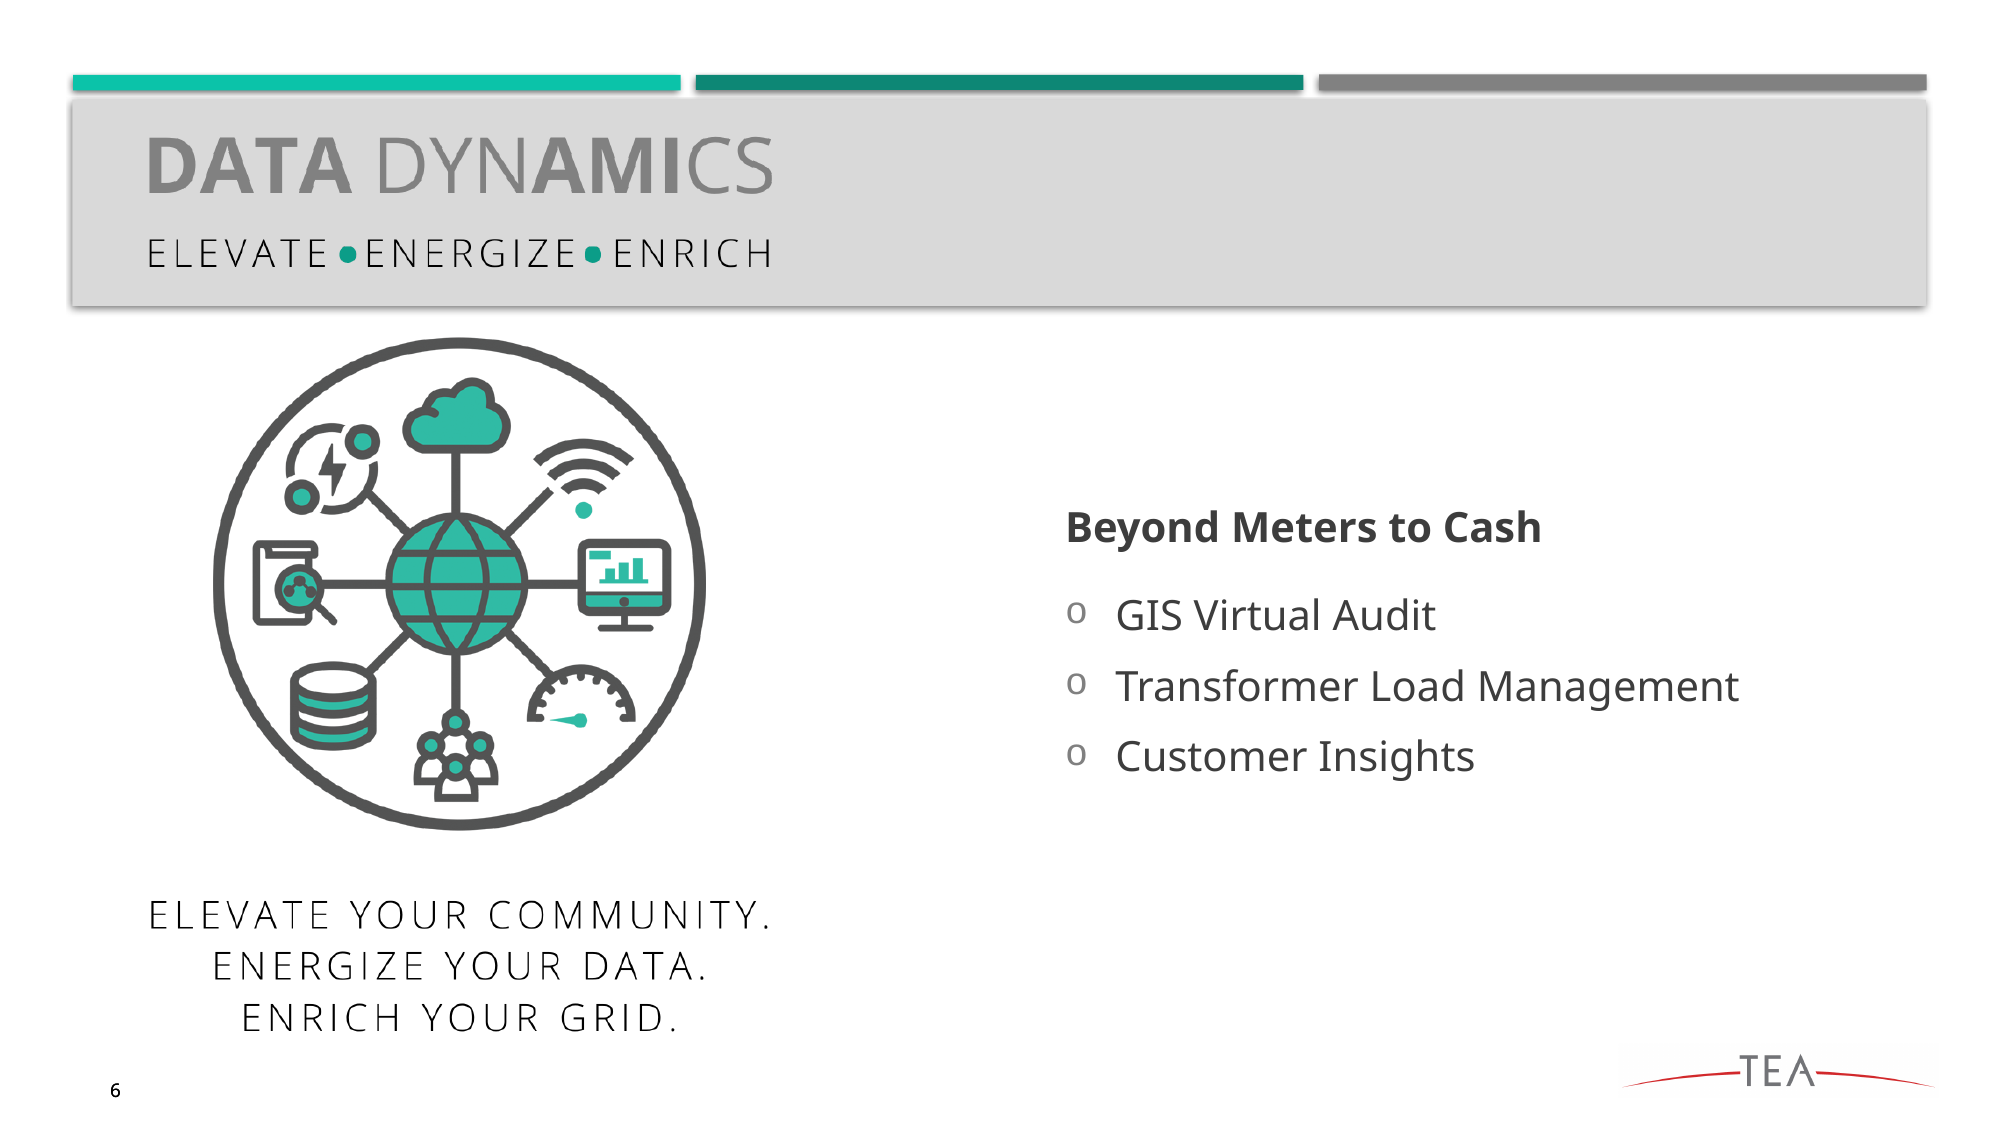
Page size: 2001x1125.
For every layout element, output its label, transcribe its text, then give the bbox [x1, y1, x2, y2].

text_box Beyond Meters to Cash [1050, 493, 1936, 581]
picture [1618, 1043, 1939, 1098]
text_box GIS Virtual Audit Transformer Load Management Customer Insights [1050, 581, 1936, 1063]
picture [84, 118, 836, 1063]
